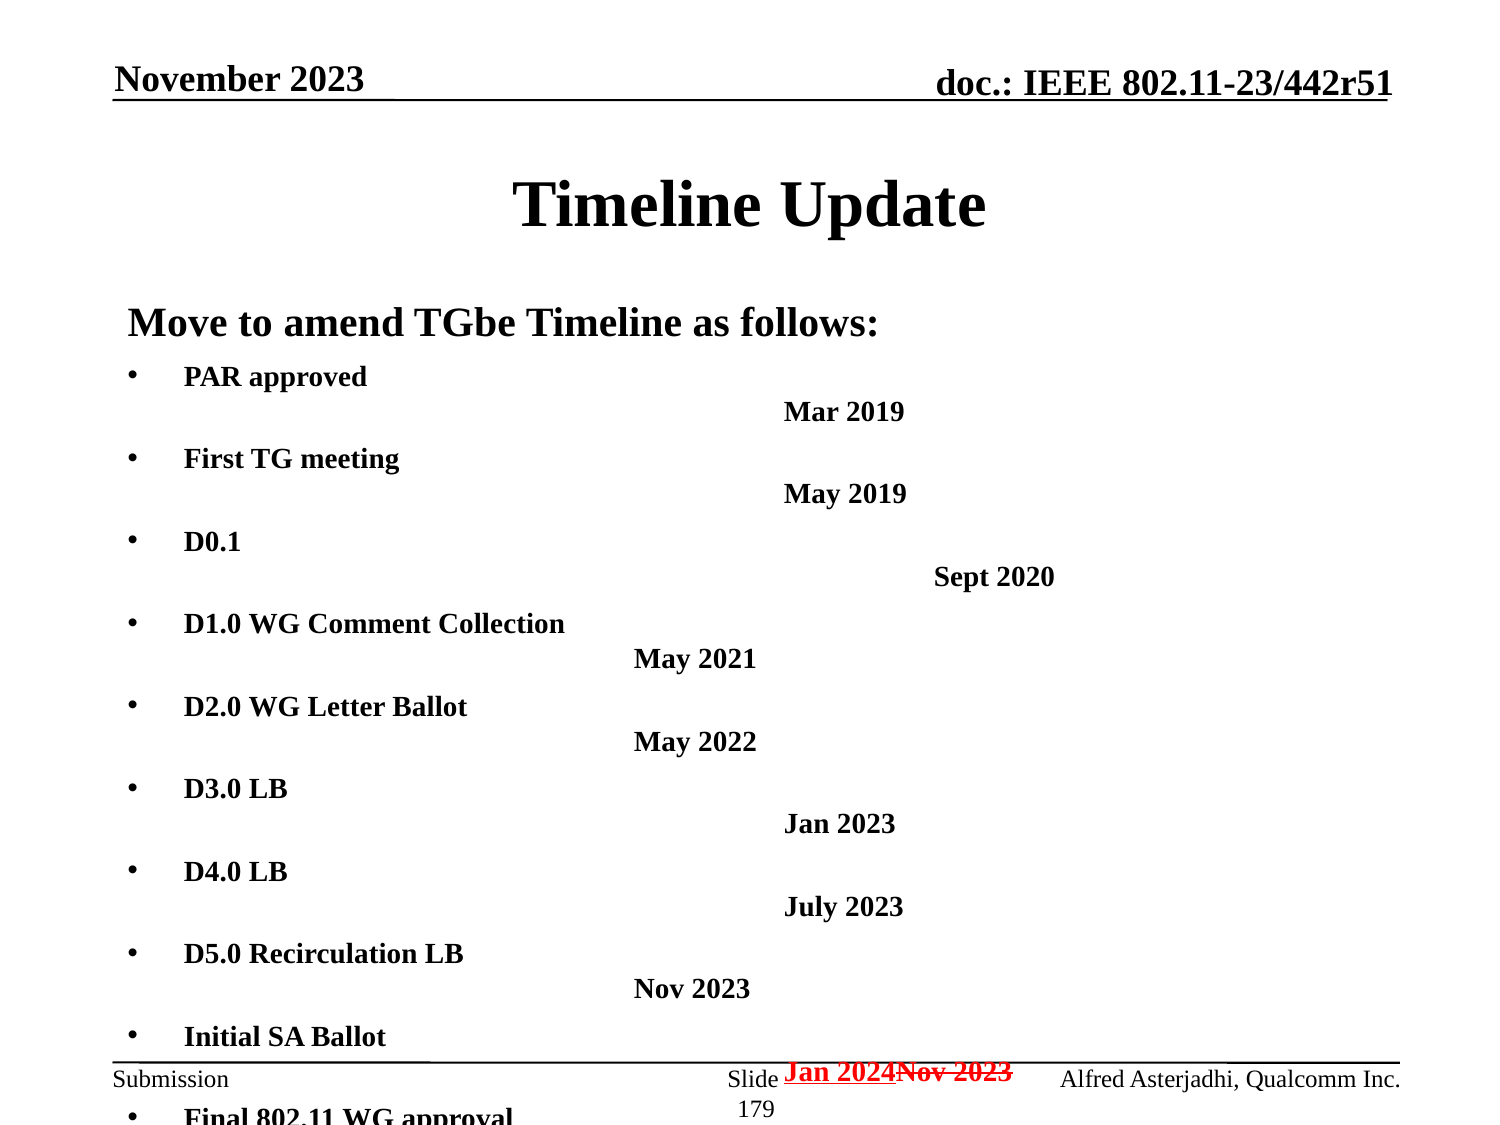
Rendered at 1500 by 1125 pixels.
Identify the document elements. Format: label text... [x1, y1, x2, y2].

slide_number Slide 179 [712, 1061, 800, 1123]
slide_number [114, 54, 423, 100]
footer Alfred Asterjadhi, Qualcomm Inc. [878, 1061, 1402, 1093]
title Timeline Update [112, 112, 1388, 286]
list Move to amend TGbe Timeline as follows: PAR approved Mar 2019 First TG meeting May 2019 D0.1 Sept 2020 D1.0 WG Comment Collection May 2021 D2.0 WG Letter Ballot May 2022 D3.0 LB Jan 2023 D4.0 LB July 2023 D5.0 Recirculation LB Nov 2023 Initial SA Ballot Jan 2024Nov 2023 Final 802.11 WG approval Sept 2024 802 EC approval Sept 2024 RevCom and SASB approval Dec 2024 Move: Abhishek Patil Second: Rubayet Shafin Discussion: Clarificatory Result: Approved with unanimous consent. [112, 286, 1388, 1063]
